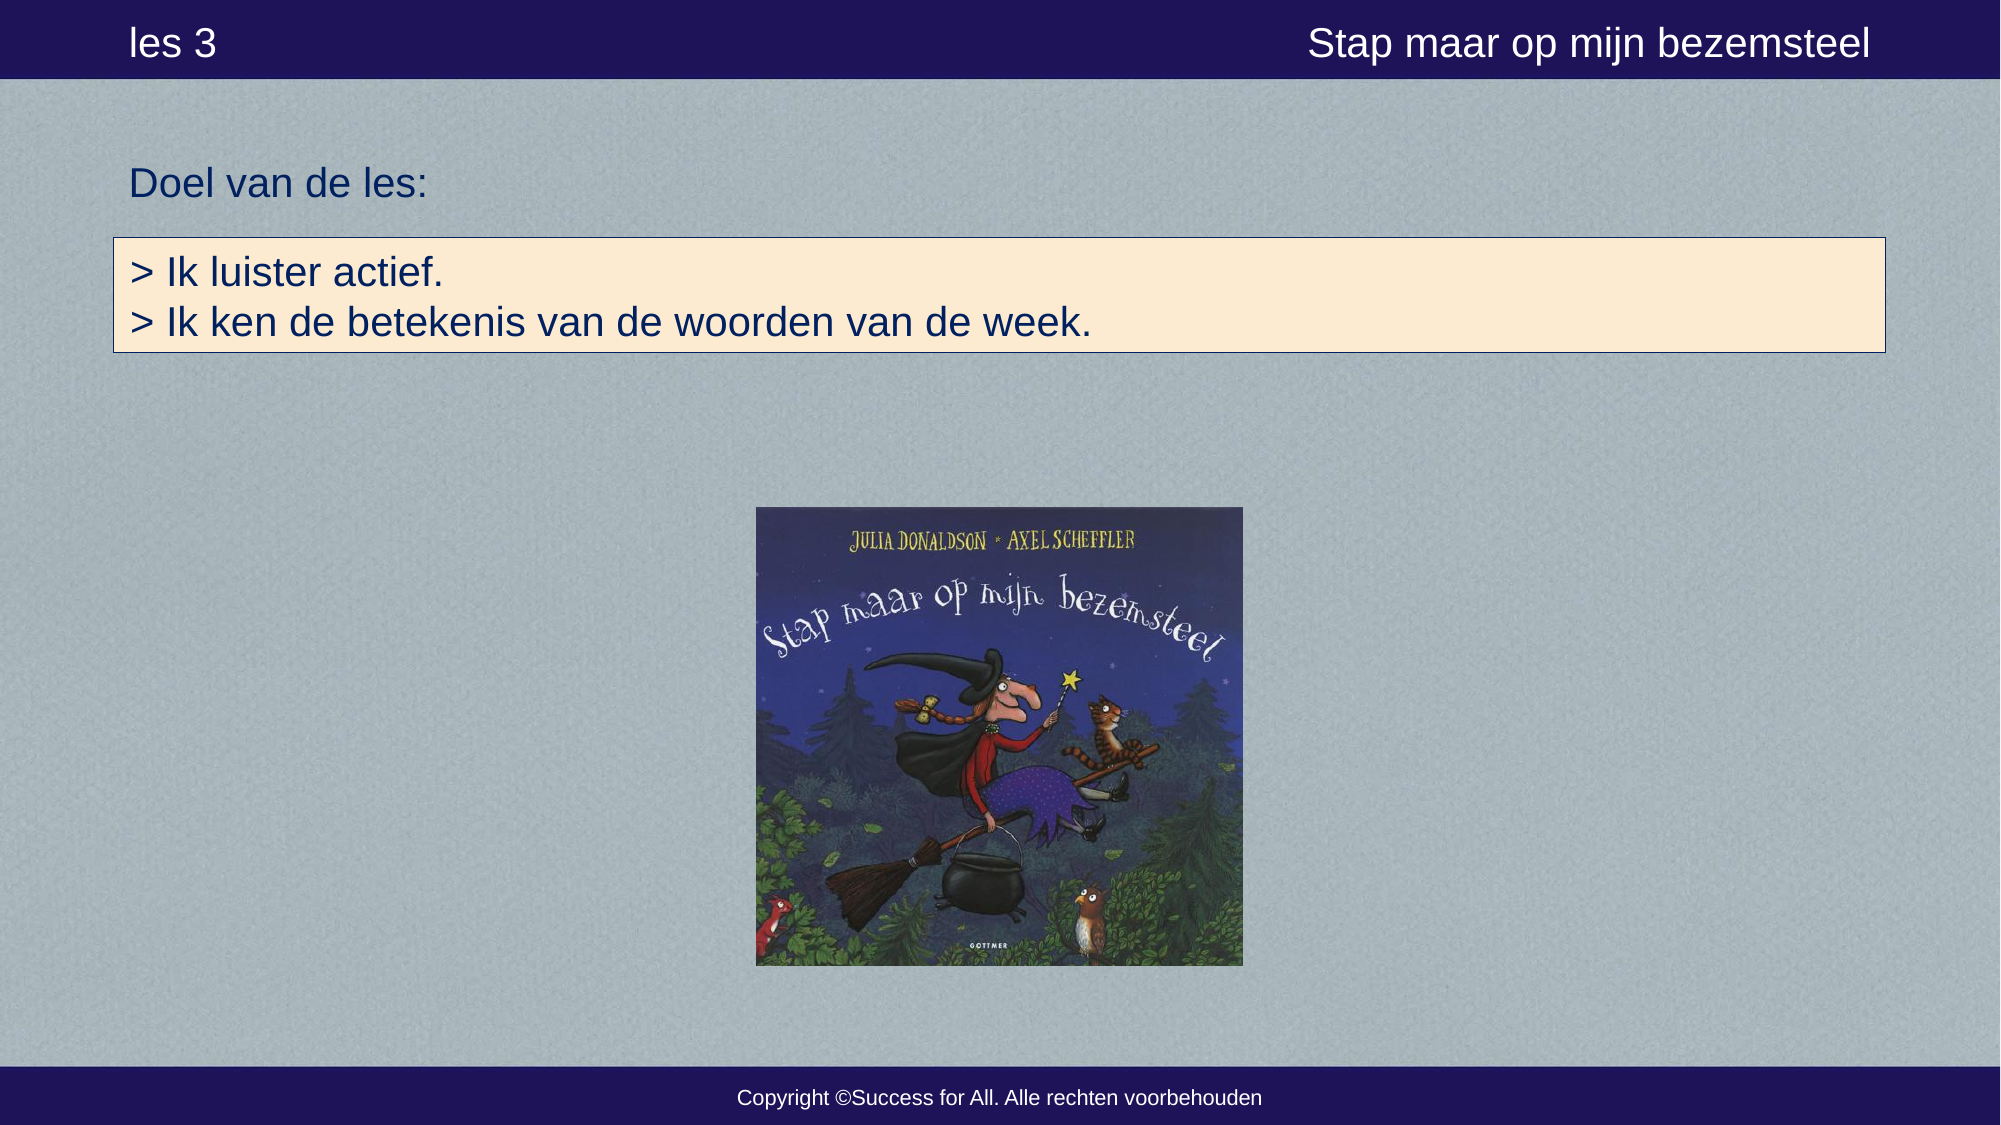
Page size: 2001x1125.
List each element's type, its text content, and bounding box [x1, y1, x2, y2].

text_box Doel van de les: [113, 148, 1635, 214]
text_box Copyright ©Success for All. Alle rechten voorbehouden [0, 1076, 2000, 1125]
text_box Stap maar op mijn bezemsteel [999, 8, 1886, 73]
text_box > Ik luister actief. > Ik ken de betekenis van de woorden van de week. [113, 237, 1886, 353]
text_box les 3 [114, 8, 354, 73]
picture [0, 0, 2001, 1125]
